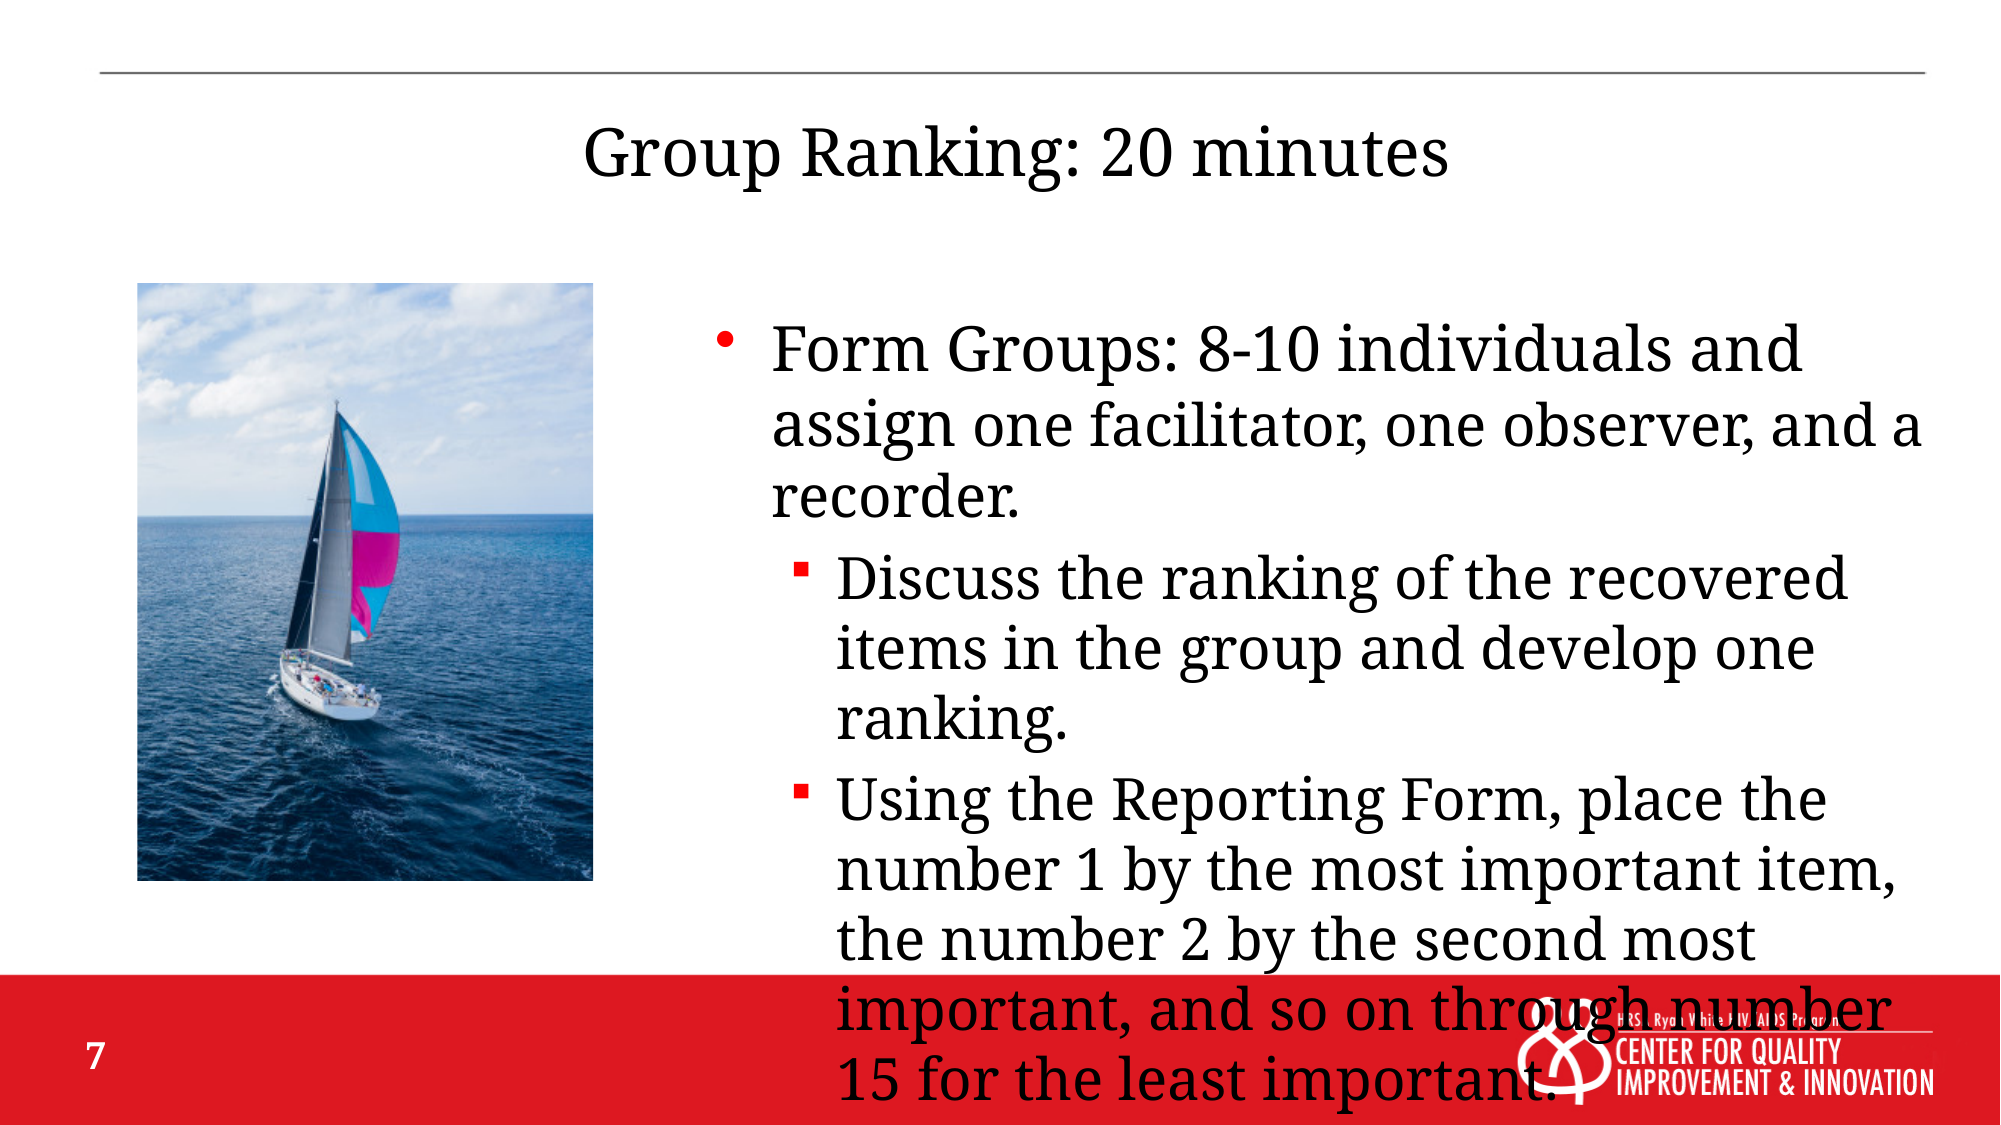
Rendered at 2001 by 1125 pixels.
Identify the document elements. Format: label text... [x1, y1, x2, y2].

list Form Groups: 8-10 individuals and assign one facilitator, one observer, and a recorder. Discuss the ranking of the recovered items in the group and develop one ranking. Using the Reporting Form, place the number 1 by the most important item, the number 2 by the second most important, and so on through number 15 for the least important. [699, 301, 1950, 963]
title Group Ranking: 20 minutes [166, 87, 1867, 213]
picture [0, 0, 2000, 1125]
